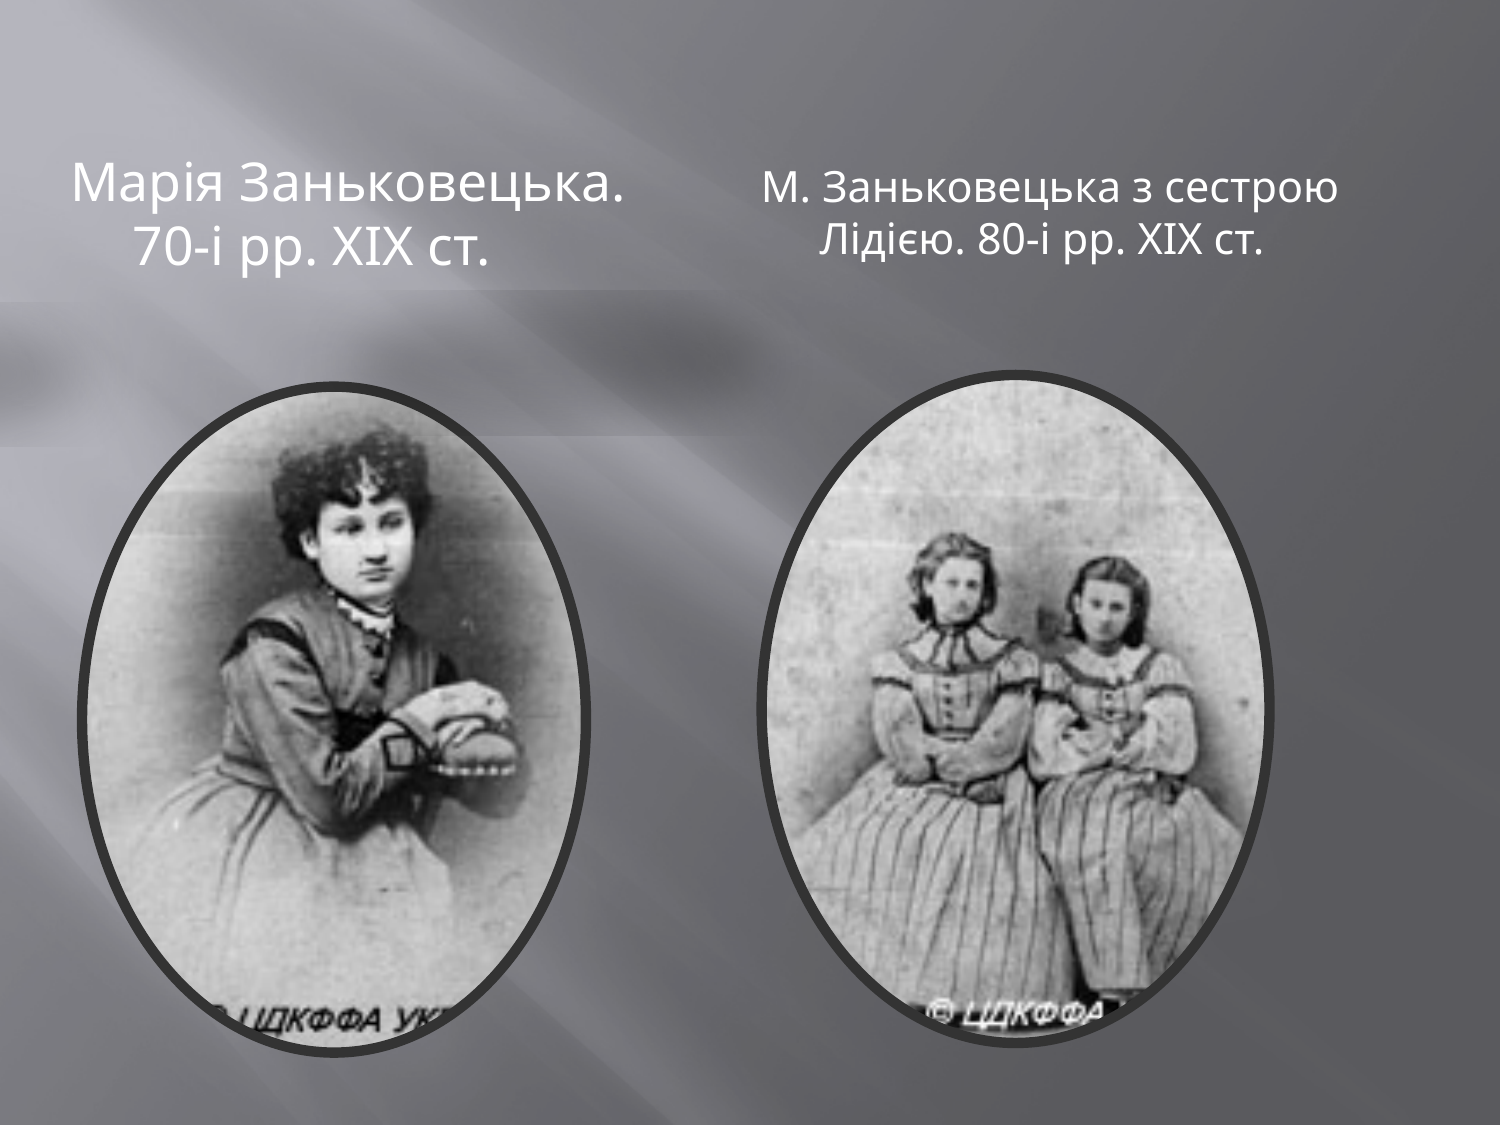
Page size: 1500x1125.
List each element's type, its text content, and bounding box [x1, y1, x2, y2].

text_box М. Заньковецька з сестрою Лідією. 80-і рр. ХІХ ст. [726, 152, 1360, 305]
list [761, 374, 1270, 1044]
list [81, 386, 587, 1053]
text_box Марія Заньковецька. 70-і рр. ХІХ ст. [35, 140, 645, 293]
